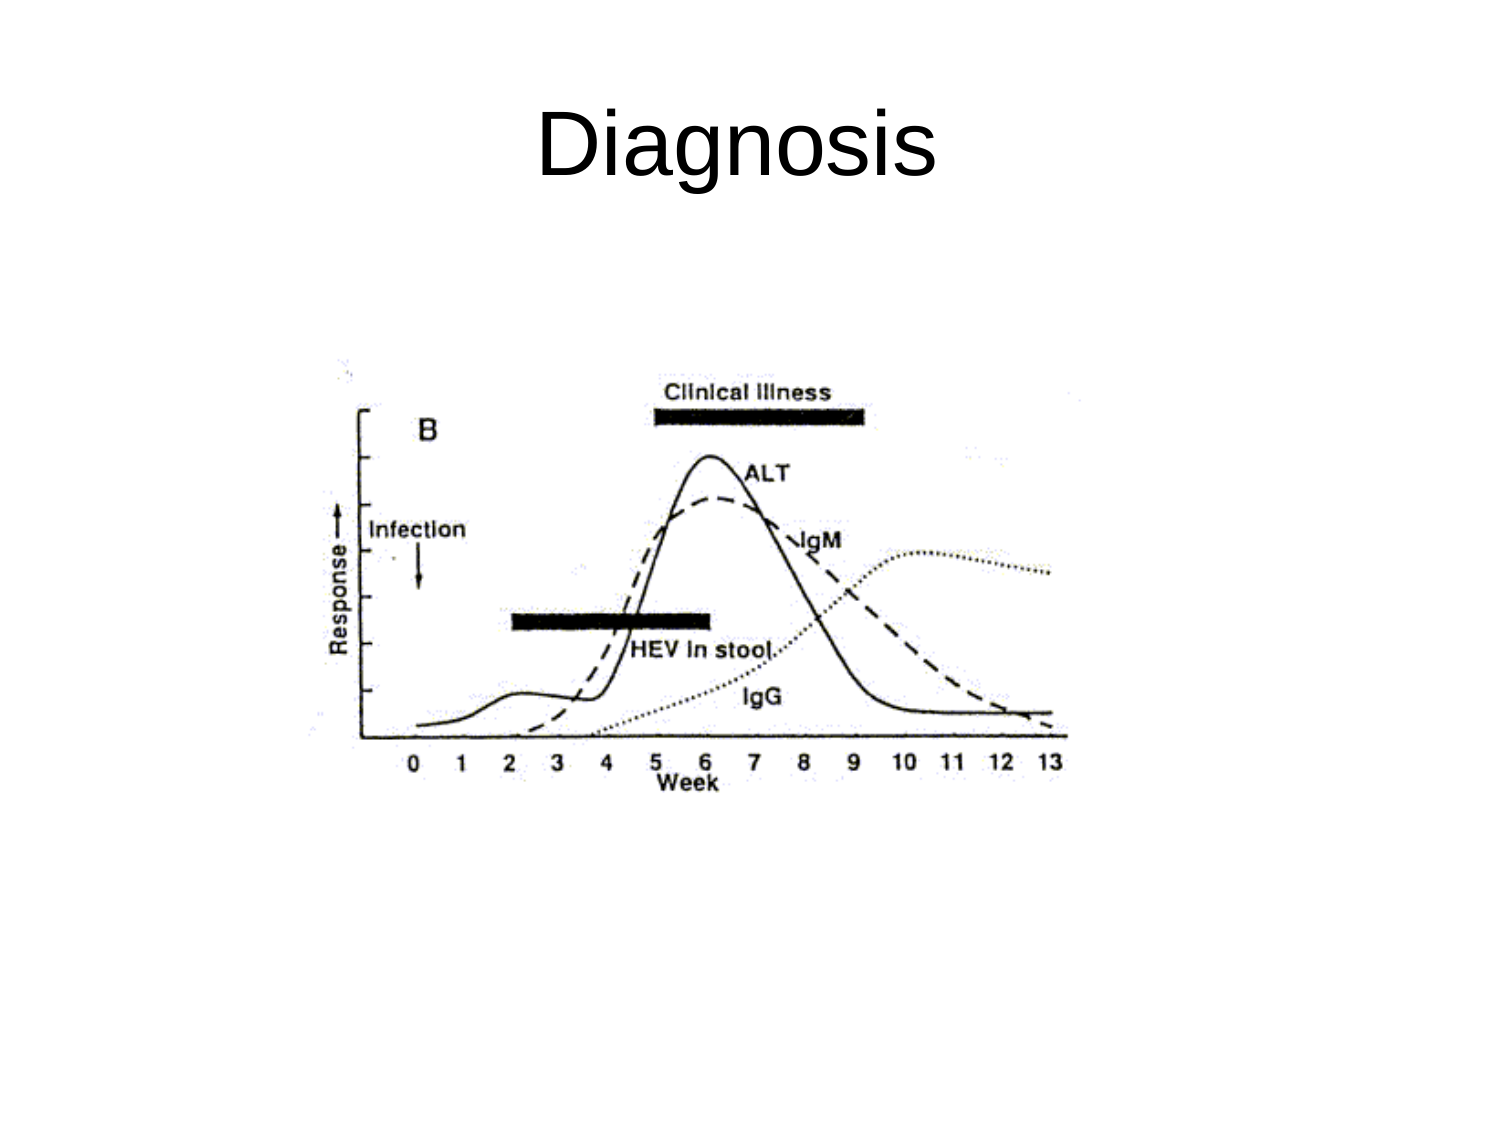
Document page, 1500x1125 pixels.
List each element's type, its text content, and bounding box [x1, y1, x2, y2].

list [265, 314, 1134, 824]
title Diagnosis [74, 44, 1426, 233]
